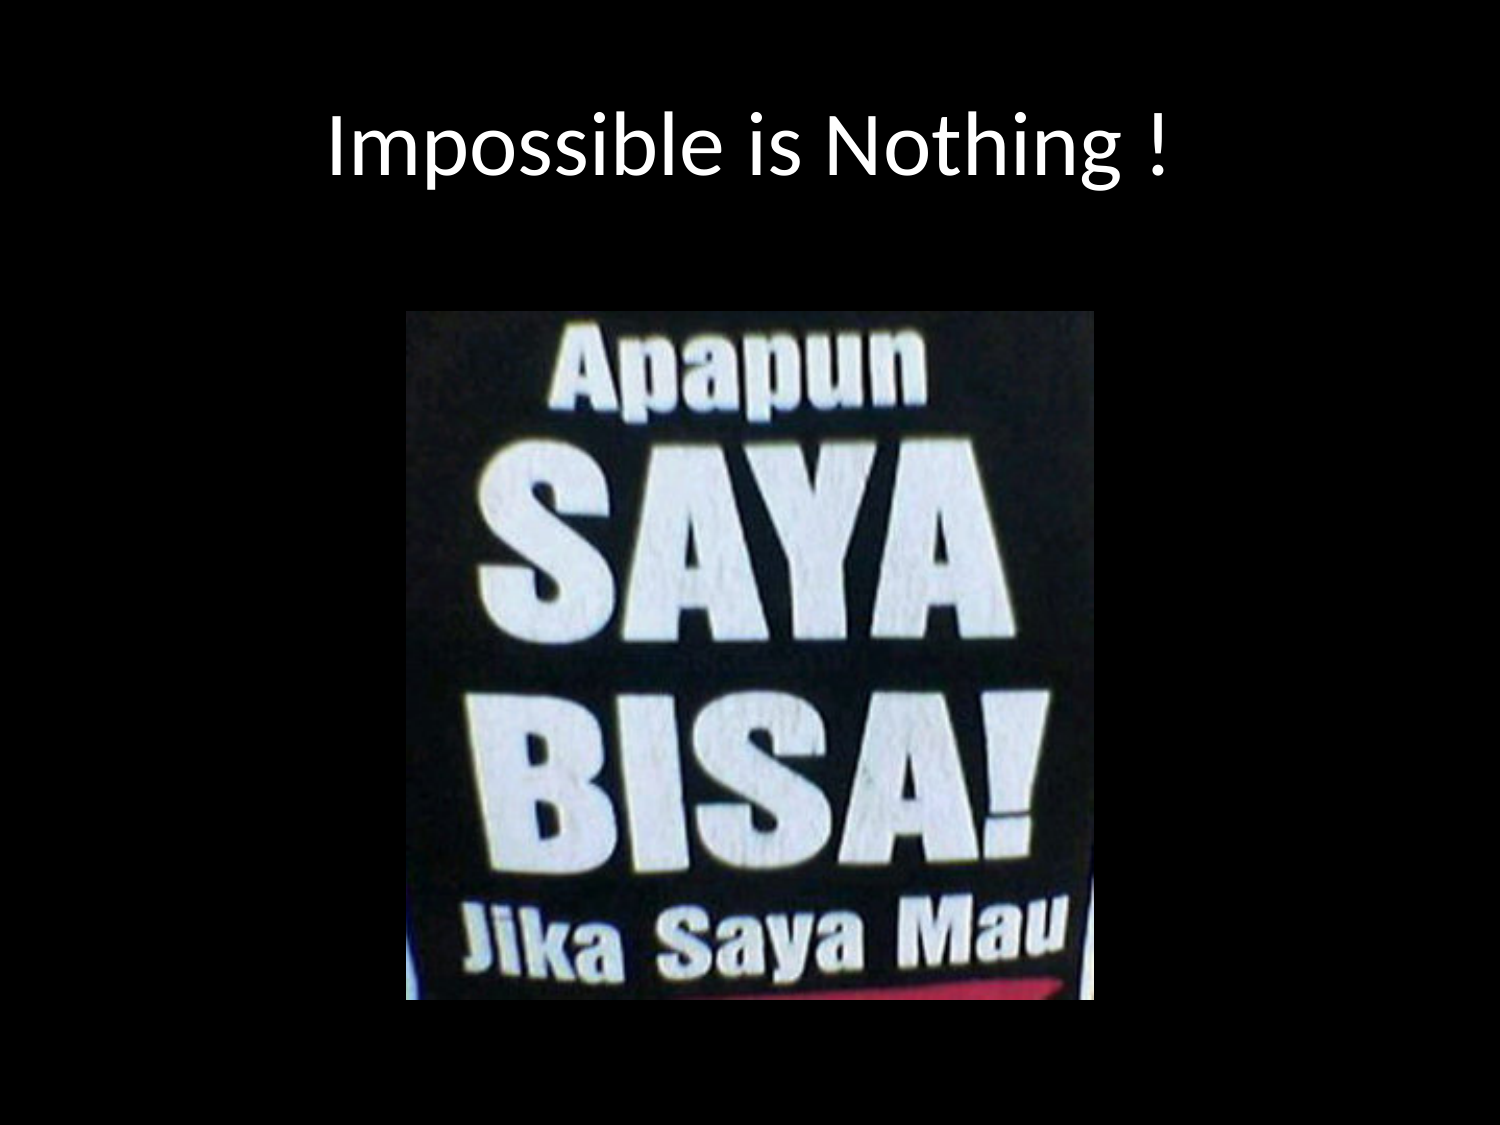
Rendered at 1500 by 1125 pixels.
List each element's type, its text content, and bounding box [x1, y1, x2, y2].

picture [405, 311, 1094, 1000]
title Impossible is Nothing ! [75, 45, 1425, 233]
